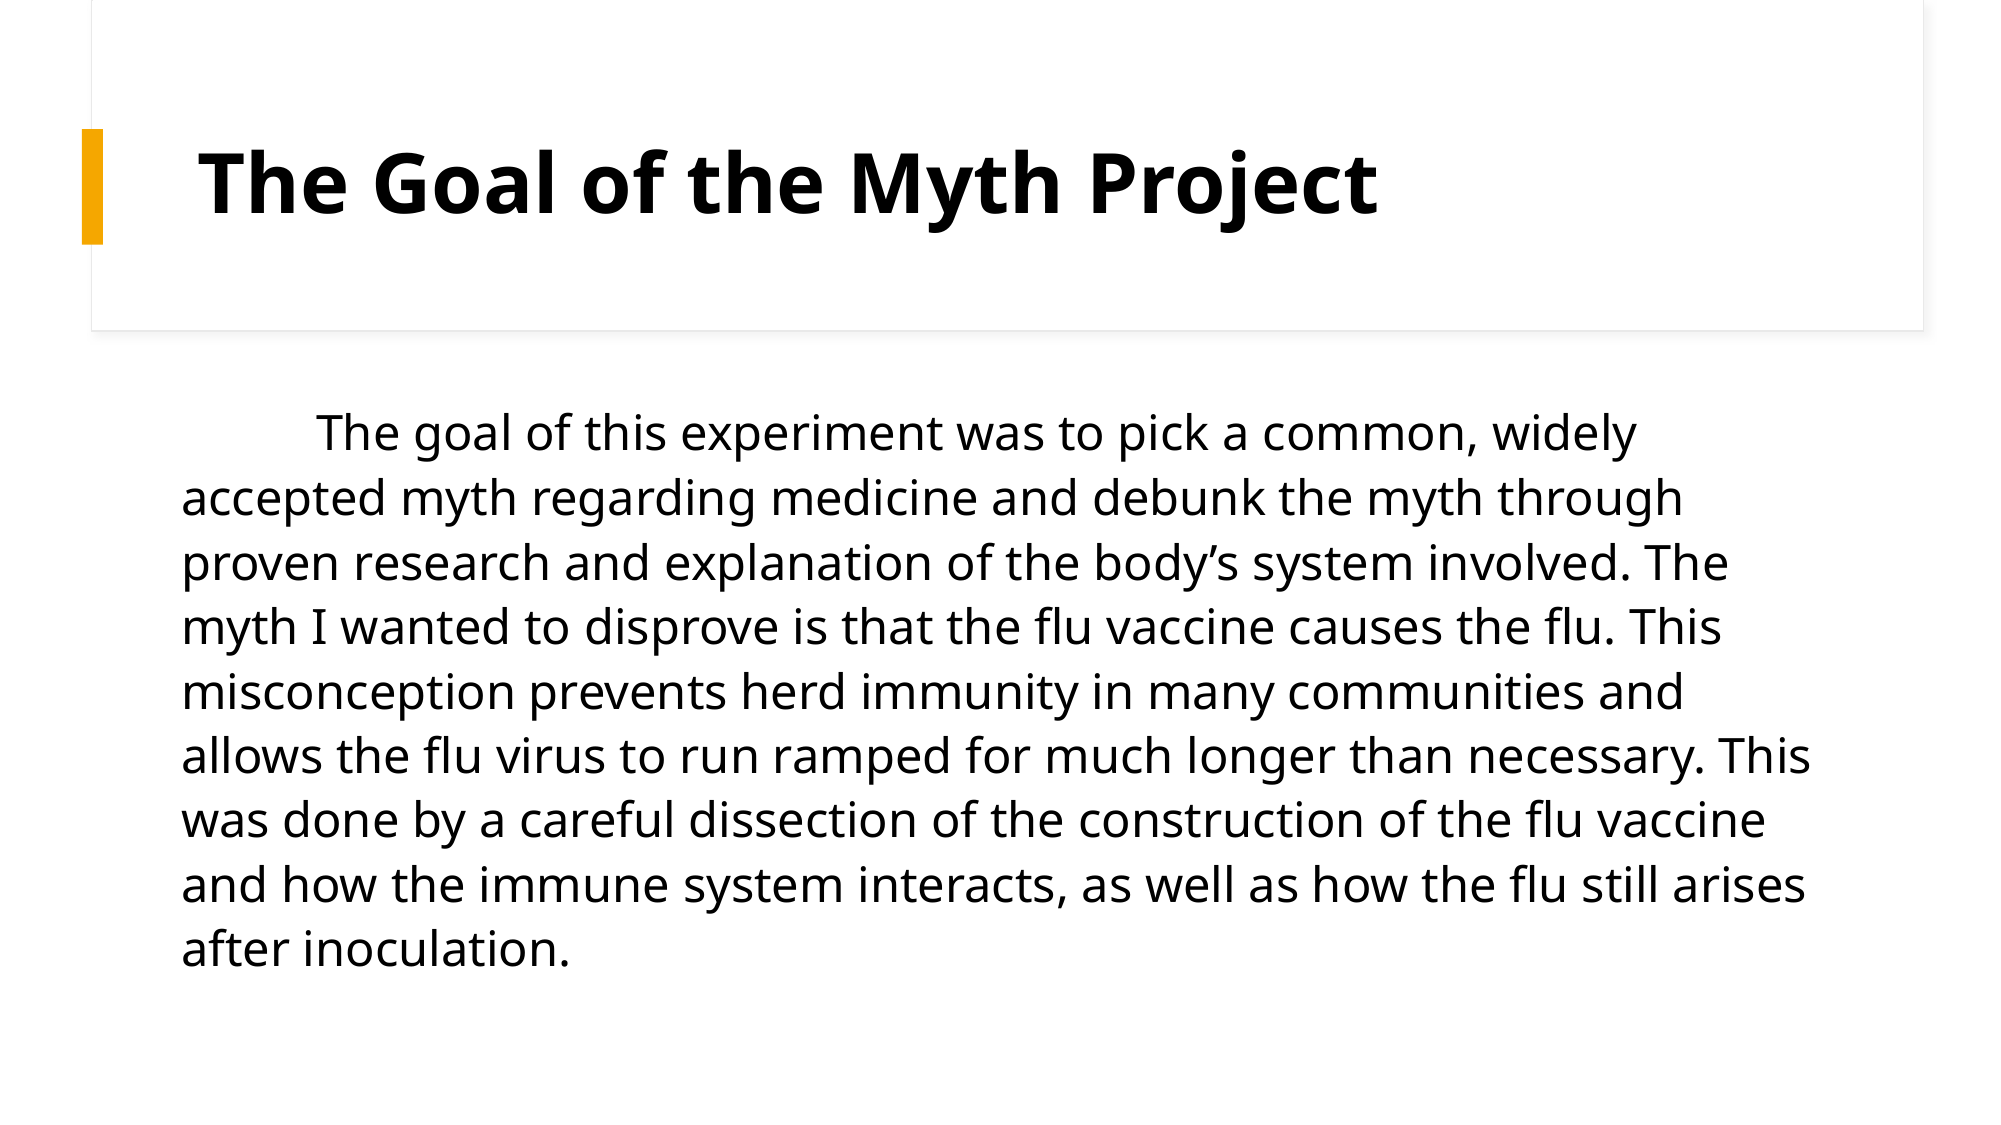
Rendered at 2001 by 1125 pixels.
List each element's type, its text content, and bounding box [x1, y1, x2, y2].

title The Goal of the Myth Project [183, 90, 1851, 284]
list The goal of this experiment was to pick a common, widely accepted myth regarding medicine and debunk the myth through proven research and explanation of the body’s system involved. The myth I wanted to disprove is that the flu vaccine causes the flu. This misconception prevents herd immunity in many communities and allows the flu virus to run ramped for much longer than necessary. This was done by a careful dissection of the construction of the flu vaccine and how the immune system interacts, as well as how the flu still arises after inoculation. [166, 384, 1834, 991]
